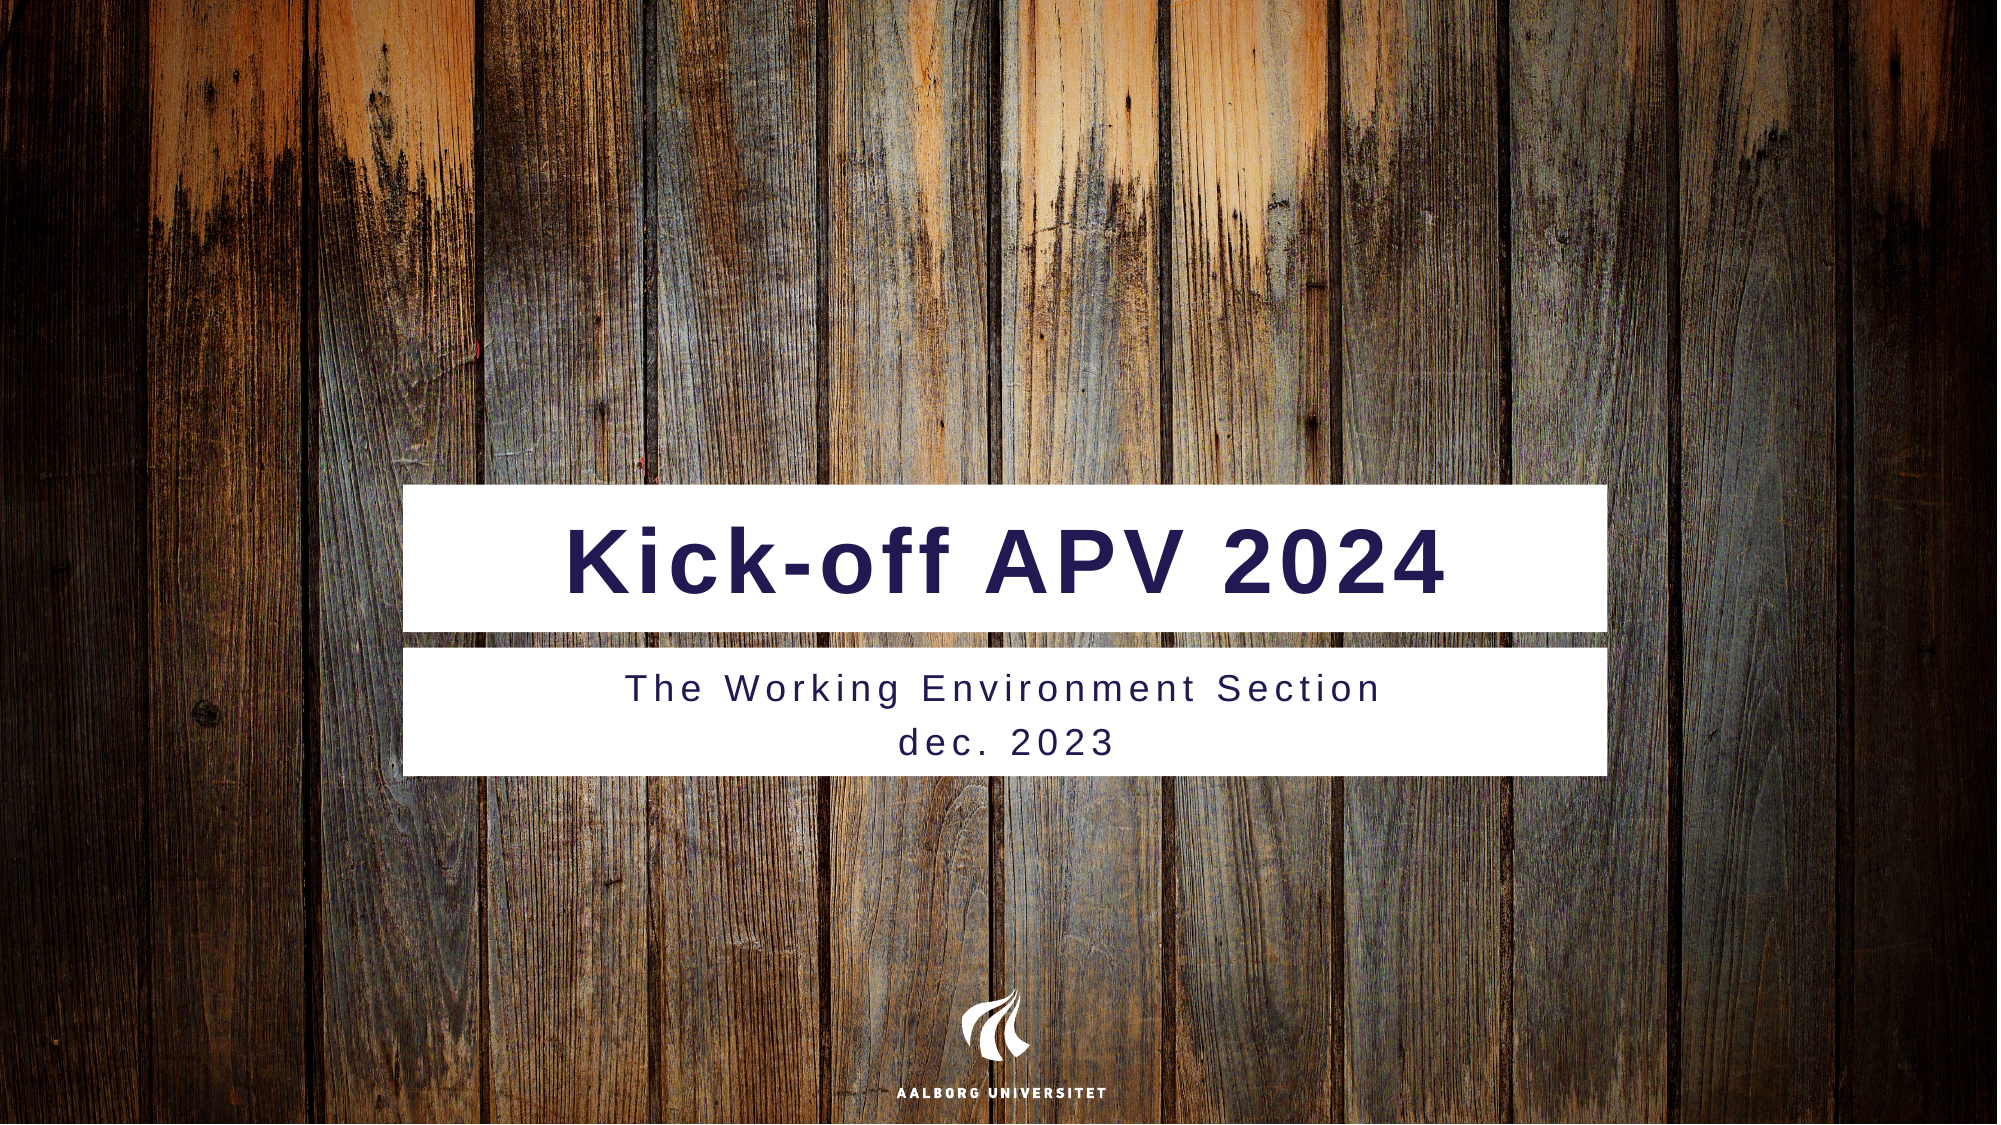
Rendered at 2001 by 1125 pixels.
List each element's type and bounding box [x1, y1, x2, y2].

picture [0, 0, 1997, 1124]
text_box [896, 988, 1106, 1099]
